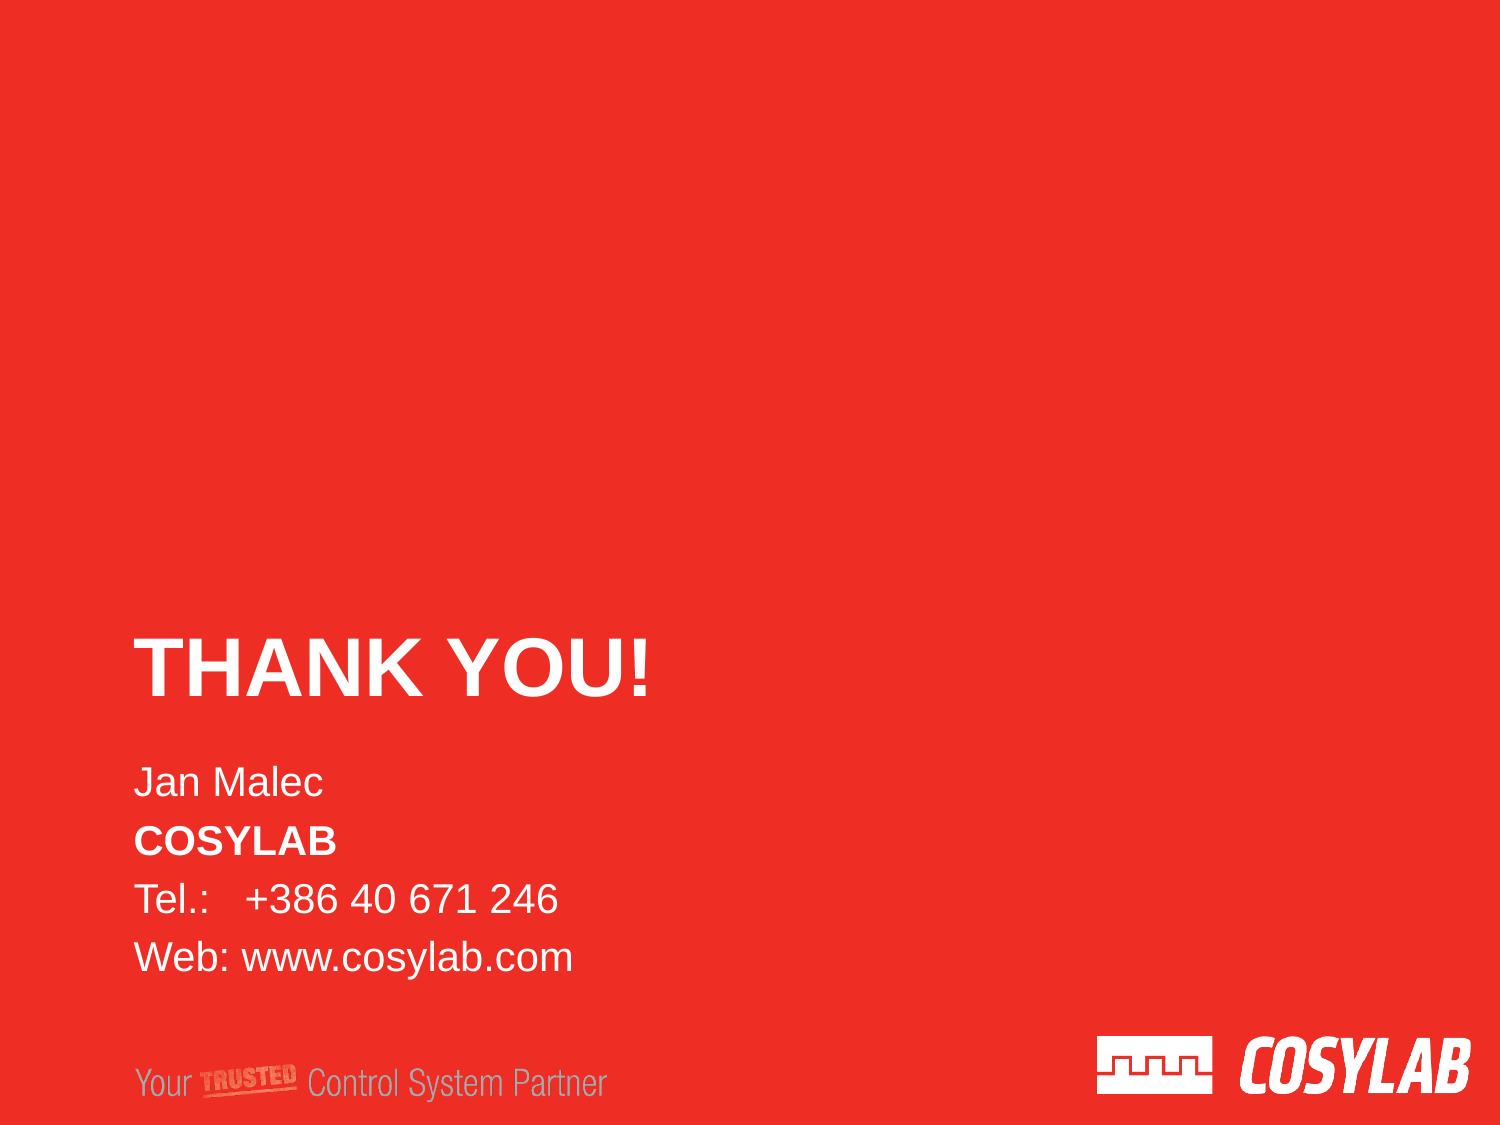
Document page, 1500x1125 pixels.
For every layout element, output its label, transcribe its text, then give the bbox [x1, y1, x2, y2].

picture [1097, 1036, 1471, 1094]
list Jan Malec COSYLAB Tel.: +386 40 671 246 Web: www.cosylab.com [118, 741, 975, 988]
title Thank you! [118, 420, 975, 722]
picture [135, 1063, 607, 1102]
